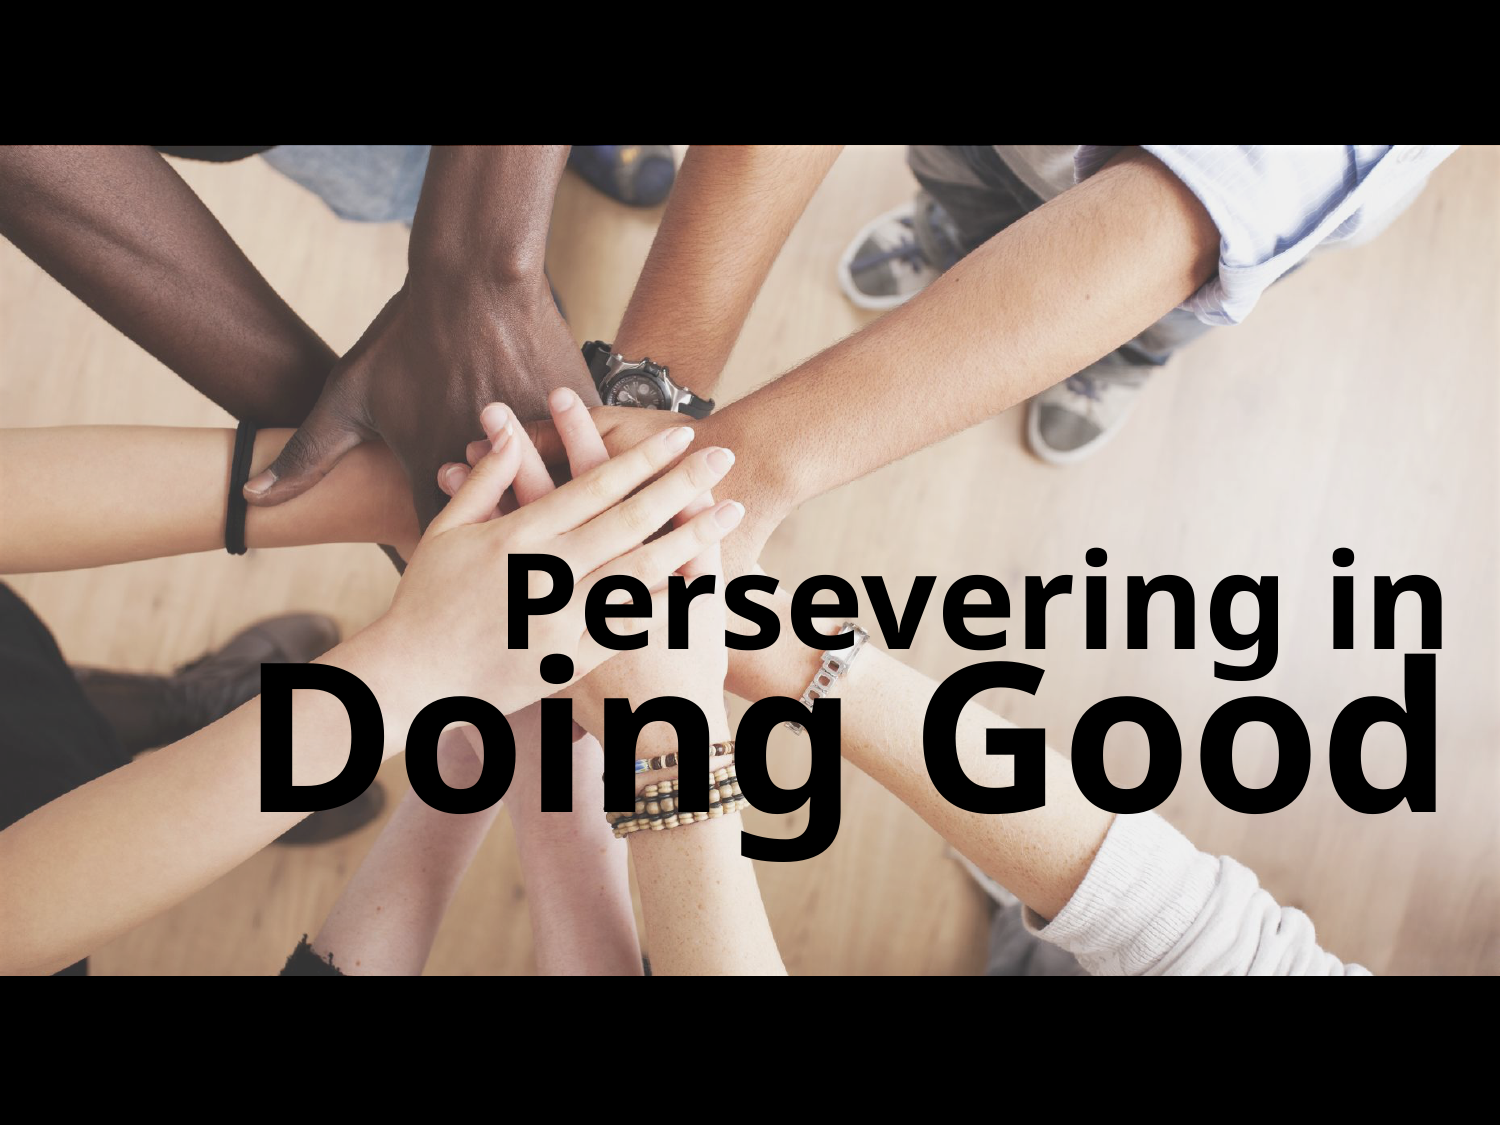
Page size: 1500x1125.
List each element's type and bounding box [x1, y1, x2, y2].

picture [0, 145, 1500, 977]
